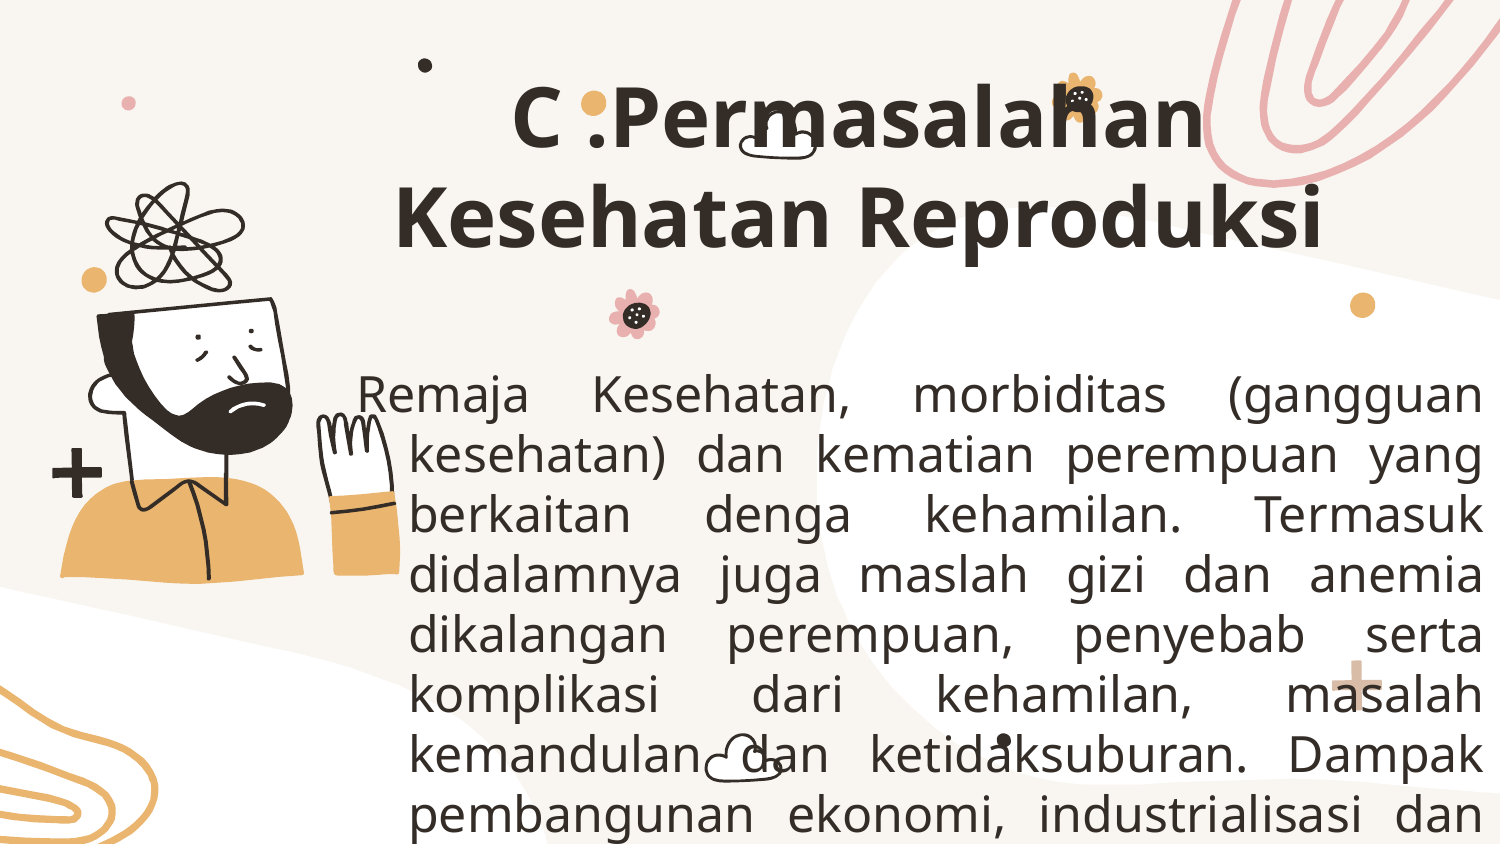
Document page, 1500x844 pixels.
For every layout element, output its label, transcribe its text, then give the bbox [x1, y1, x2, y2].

title C .Permasalahan Kesehatan Reproduksi [310, 49, 1409, 314]
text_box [59, 181, 401, 585]
subtitle Remaja Kesehatan, morbiditas (gangguan kesehatan) dan kematian perempuan yang berkaitan denga kehamilan. Termasuk didalamnya juga maslah gizi dan anemia dikalangan perempuan, penyebab serta komplikasi dari kehamilan, masalah kemandulan dan ketidaksuburan. Dampak pembangunan ekonomi, industrialisasi dan perubahan lingkungan terhadap kesehatan reproduksi. [318, 347, 1500, 814]
